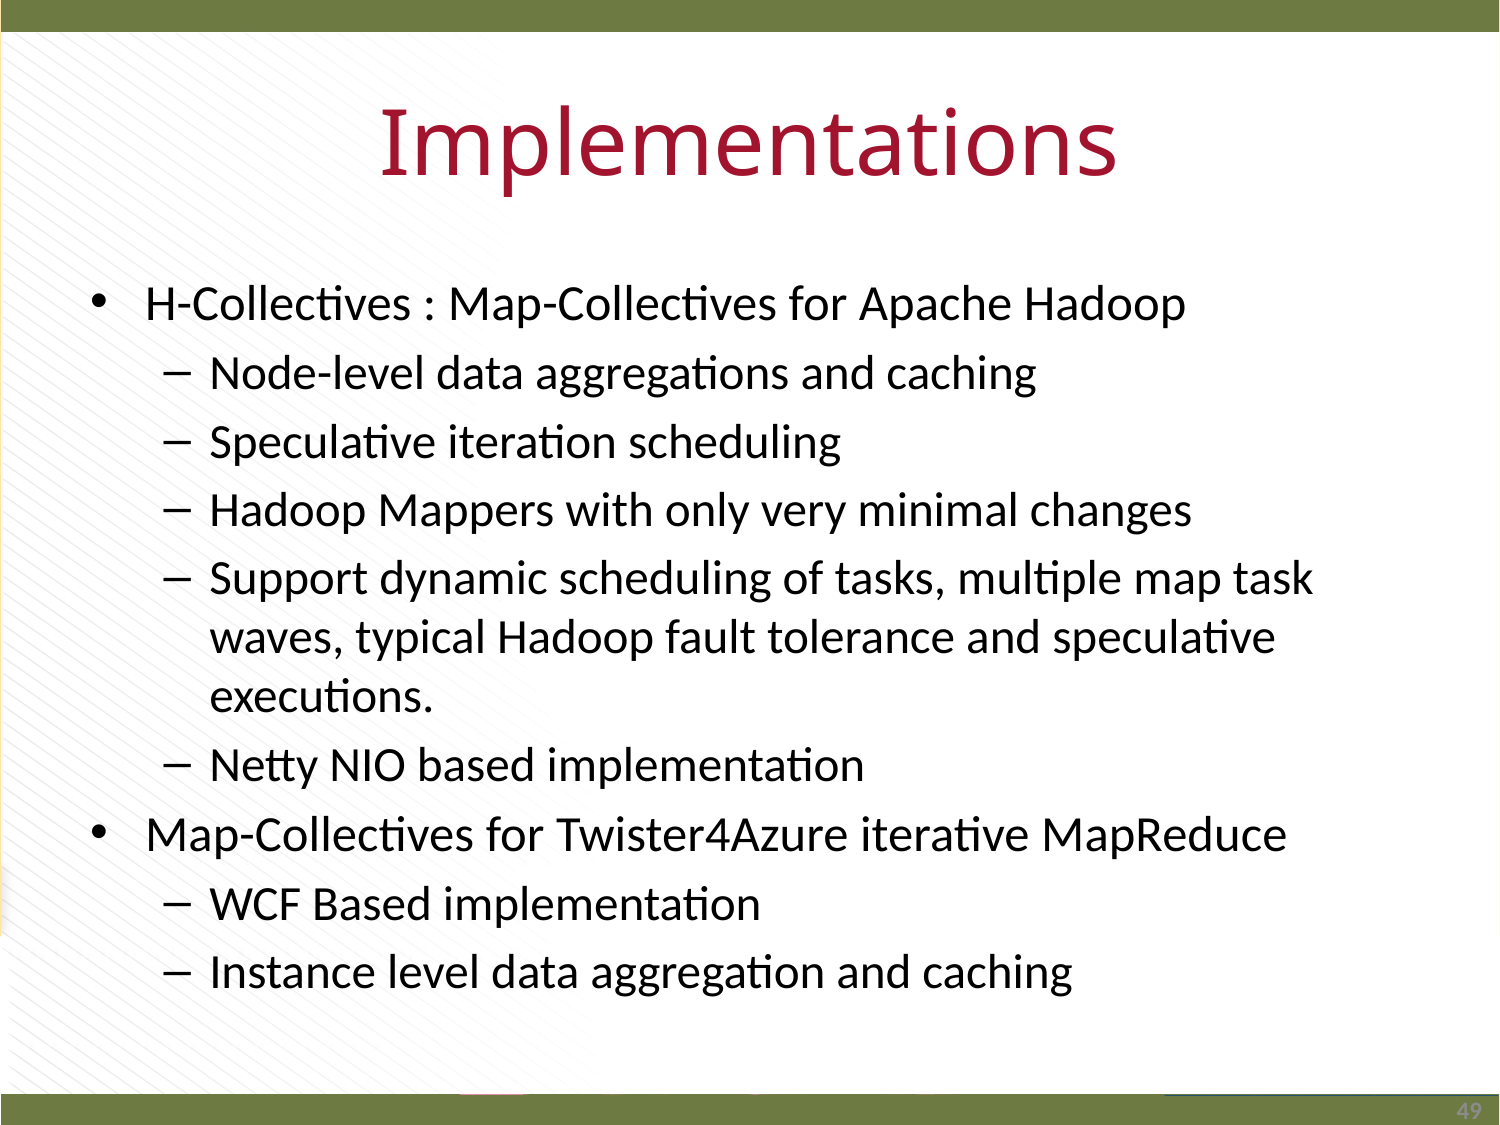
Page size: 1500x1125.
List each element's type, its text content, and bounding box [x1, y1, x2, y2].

list H-Collectives : Map-Collectives for Apache Hadoop Node-level data aggregations and caching Speculative iteration scheduling Hadoop Mappers with only very minimal changes Support dynamic scheduling of tasks, multiple map task waves, typical Hadoop fault tolerance and speculative executions. Netty NIO based implementation Map-Collectives for Twister4Azure iterative MapReduce WCF Based implementation Instance level data aggregation and caching [75, 262, 1425, 1008]
picture [0, 0, 1500, 1125]
title Implementations [75, 45, 1425, 233]
slide_number 49 [1147, 1079, 1498, 1125]
